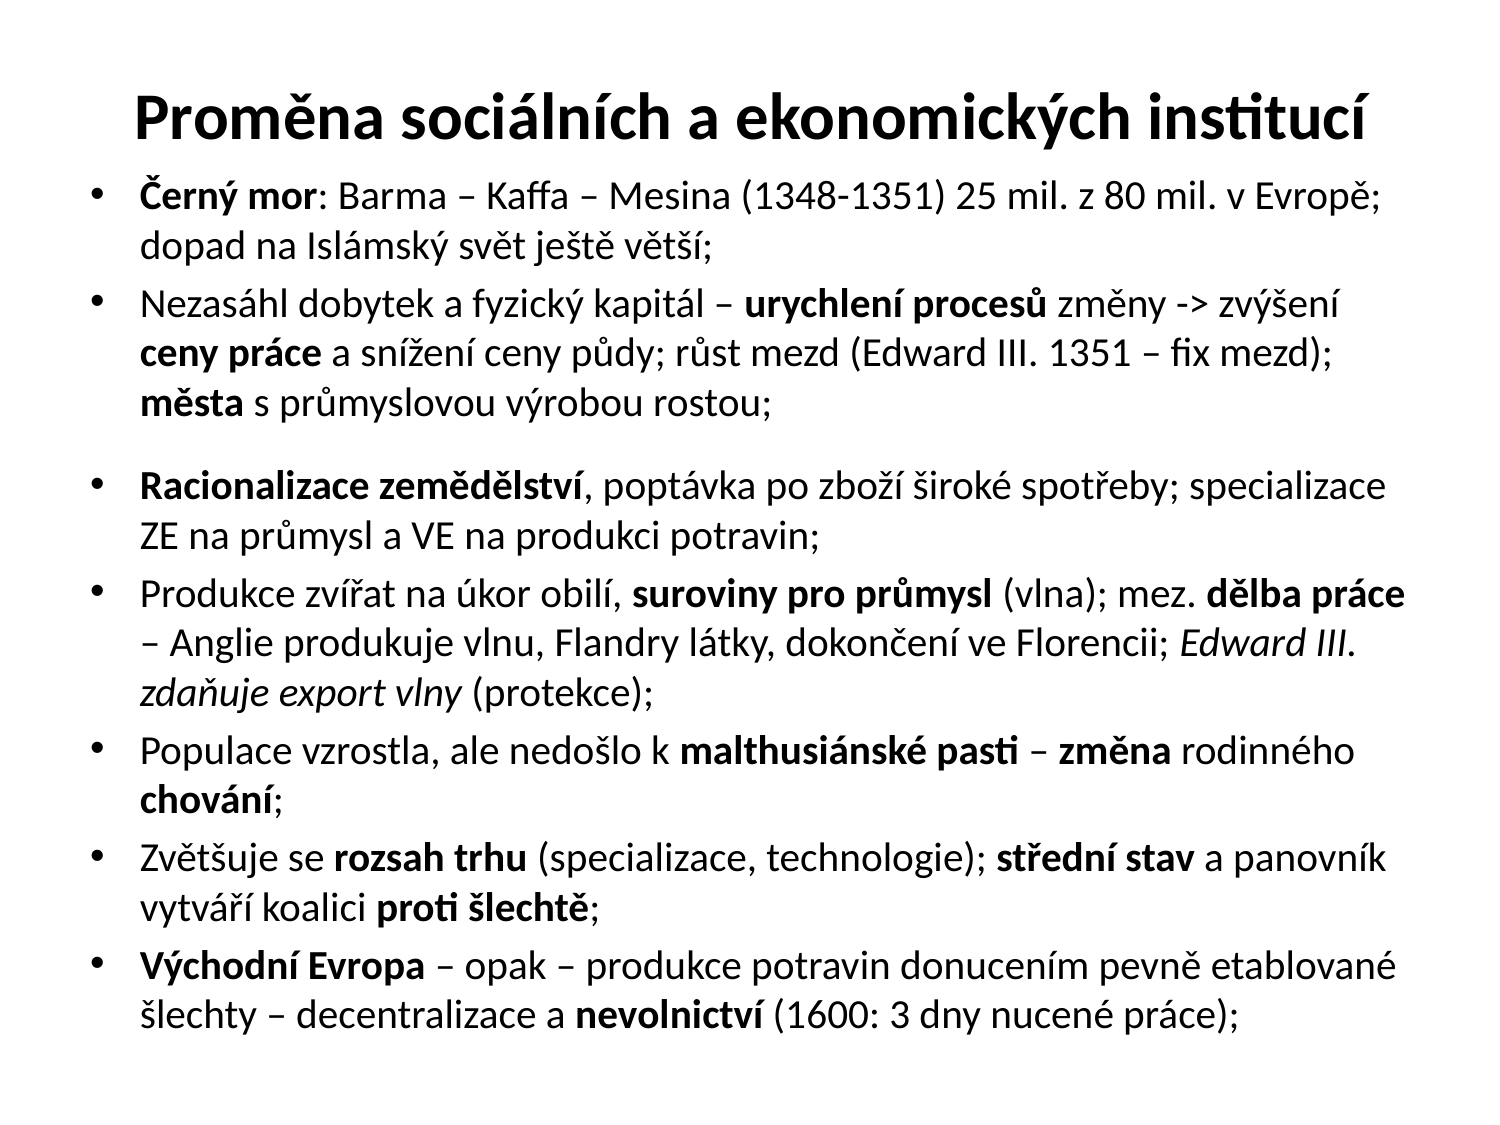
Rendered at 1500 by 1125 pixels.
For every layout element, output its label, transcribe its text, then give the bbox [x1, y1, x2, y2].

list Černý mor: Barma – Kaffa – Mesina (1348-1351) 25 mil. z 80 mil. v Evropě; dopad na Islámský svět ještě větší; Nezasáhl dobytek a fyzický kapitál – urychlení procesů změny -> zvýšení ceny práce a snížení ceny půdy; růst mezd (Edward III. 1351 – fix mezd); města s průmyslovou výrobou rostou; Racionalizace zemědělství, poptávka po zboží široké spotřeby; specializace ZE na průmysl a VE na produkci potravin; Produkce zvířat na úkor obilí, suroviny pro průmysl (vlna); mez. dělba práce – Anglie produkuje vlnu, Flandry látky, dokončení ve Florencii; Edward III. zdaňuje export vlny (protekce); Populace vzrostla, ale nedošlo k malthusiánské pasti – změna rodinného chování; Zvětšuje se rozsah trhu (specializace, technologie); střední stav a panovník vytváří koalici proti šlechtě; Východní Evropa – opak – produkce potravin donucením pevně etablované šlechty – decentralizace a nevolnictví (1600: 3 dny nucené práce); [75, 160, 1425, 1106]
title Proměna sociálních a ekonomických institucí [76, 19, 1427, 207]
